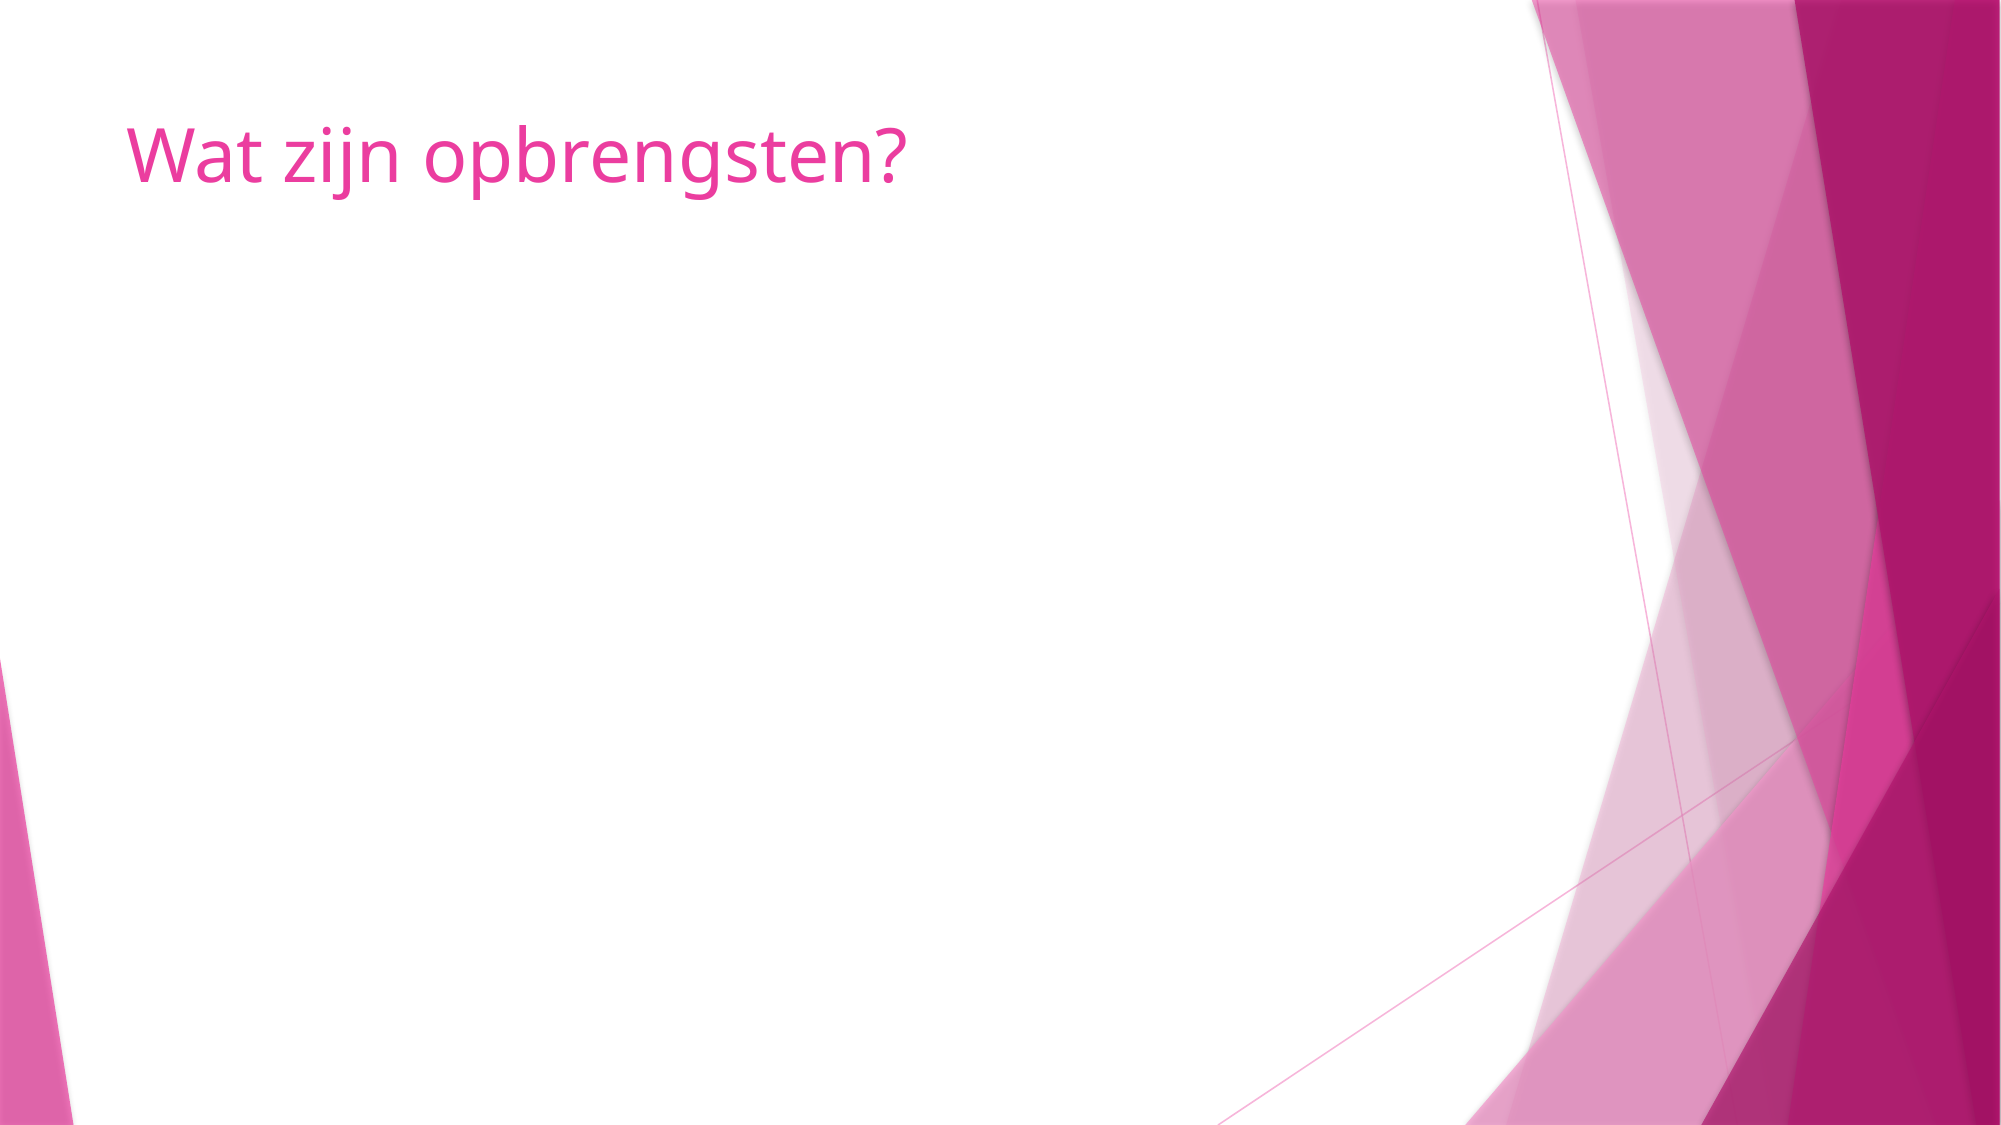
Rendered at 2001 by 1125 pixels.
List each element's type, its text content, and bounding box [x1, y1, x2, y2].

title Wat zijn opbrengsten? [111, 99, 1522, 317]
